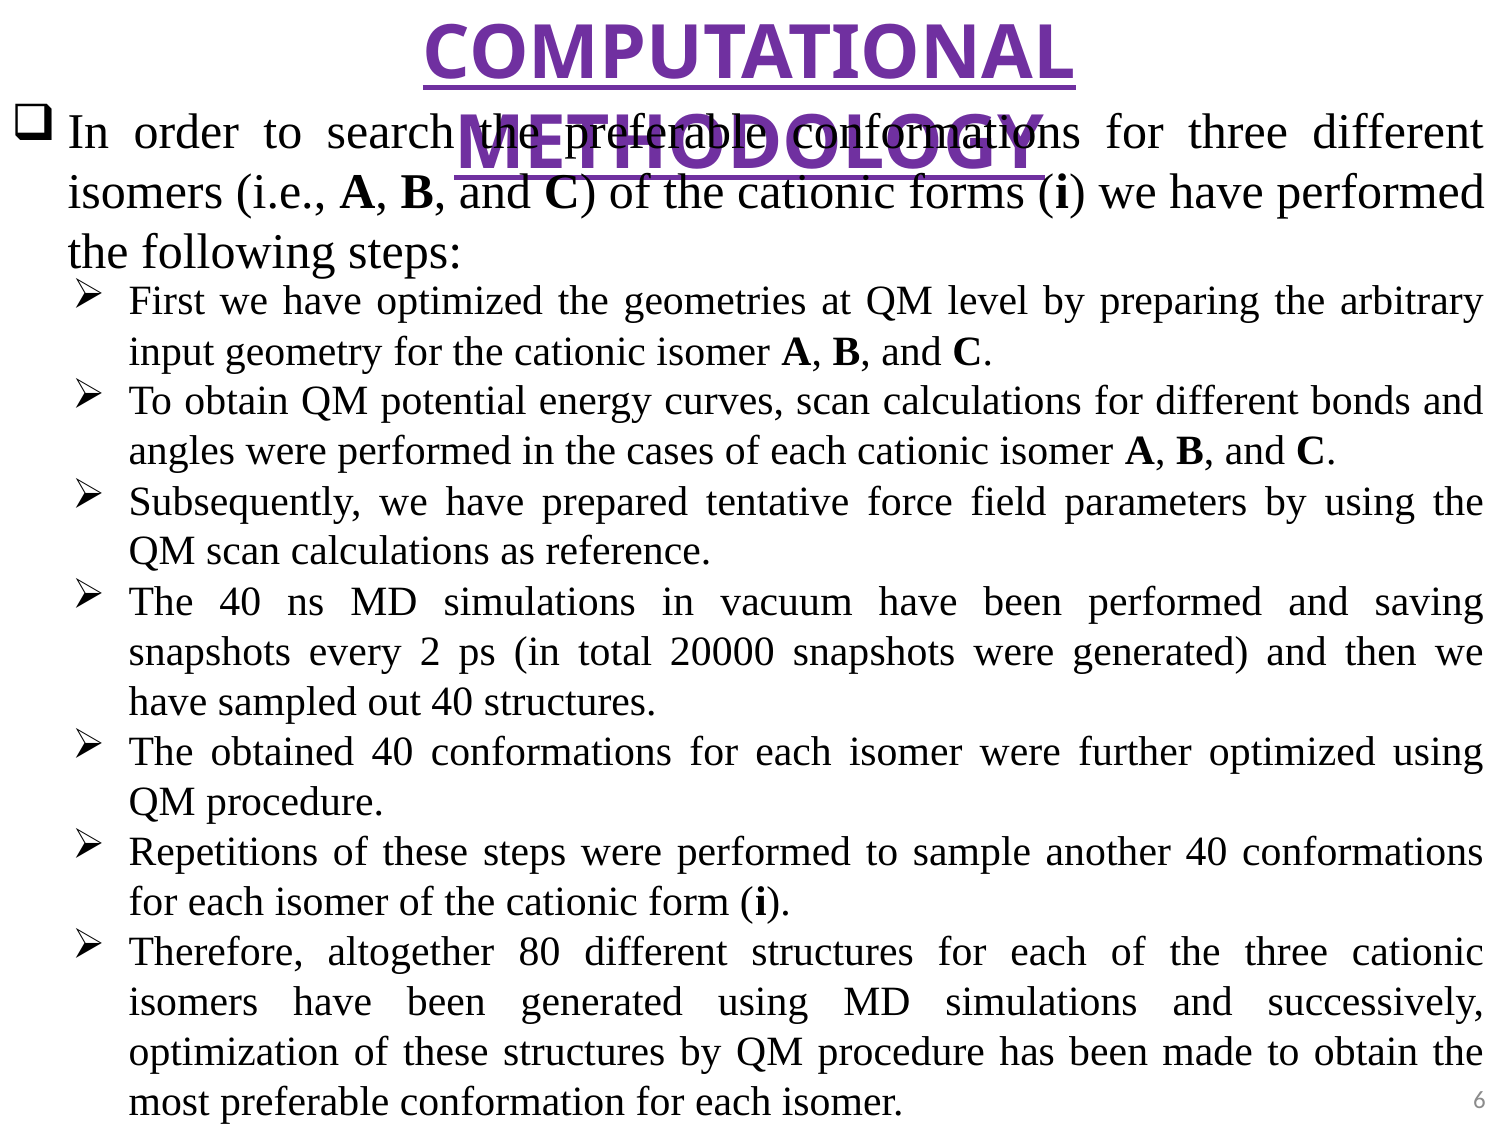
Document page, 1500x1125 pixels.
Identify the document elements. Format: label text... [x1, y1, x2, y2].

text_box COMPUTATIONAL METHODOLOGY [324, 0, 1175, 91]
text_box In order to search the preferable conformations for three different isomers (i.e., A, B, and C) of the cationic forms (i) we have performed the following steps: [0, 91, 1500, 287]
text_box First we have optimized the geometries at QM level by preparing the arbitrary input geometry for the cationic isomer A, B, and C. To obtain QM potential energy curves, scan calculations for different bonds and angles were performed in the cases of each cationic isomer A, B, and C. Subsequently, we have prepared tentative force field parameters by using the QM scan calculations as reference. The 40 ns MD simulations in vacuum have been performed and saving snapshots every 2 ps (in total 20000 snapshots were generated) and then we have sampled out 40 structures. The obtained 40 conformations for each isomer were further optimized using QM procedure. Repetitions of these steps were performed to sample another 40 conformations for each isomer of the cationic form (i). Therefore, altogether 80 different structures for each of the three cationic isomers have been generated using MD simulations and successively, optimization of these structures by QM procedure has been made to obtain the most preferable conformation for each isomer. [57, 265, 1500, 1125]
slide_number 6 [1163, 1068, 1500, 1125]
